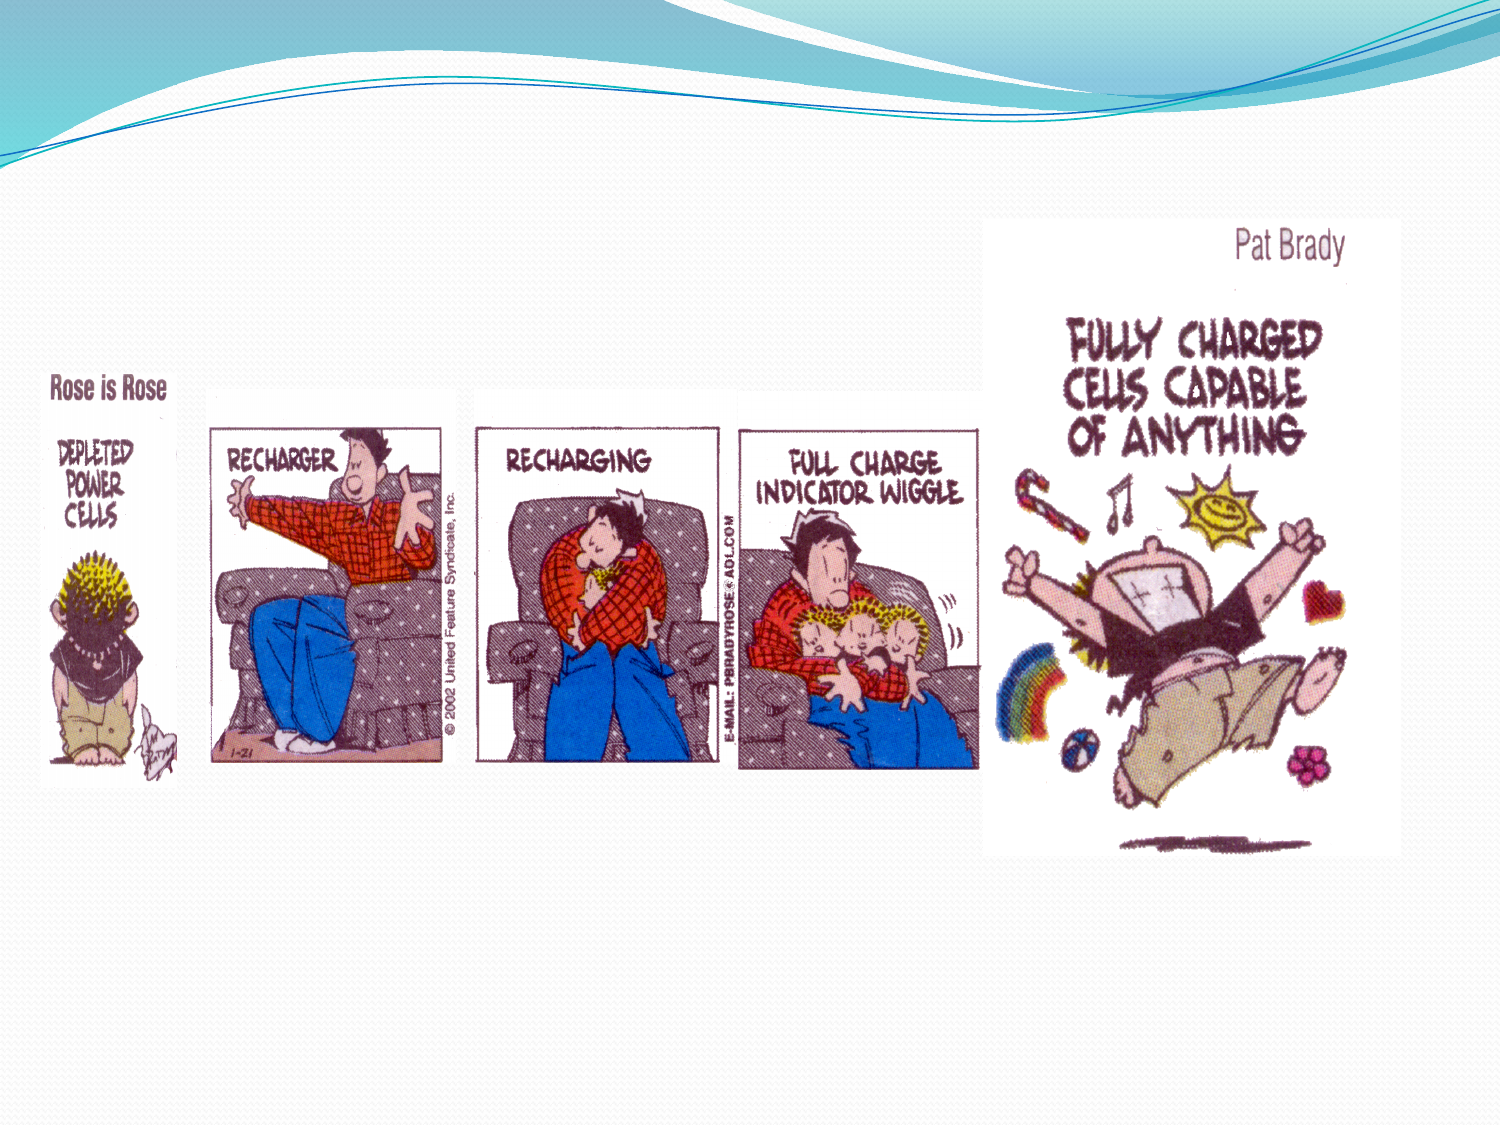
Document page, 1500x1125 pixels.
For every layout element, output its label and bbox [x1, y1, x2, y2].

picture [474, 388, 978, 772]
picture [40, 373, 179, 790]
picture [206, 388, 458, 765]
picture [983, 219, 1404, 860]
